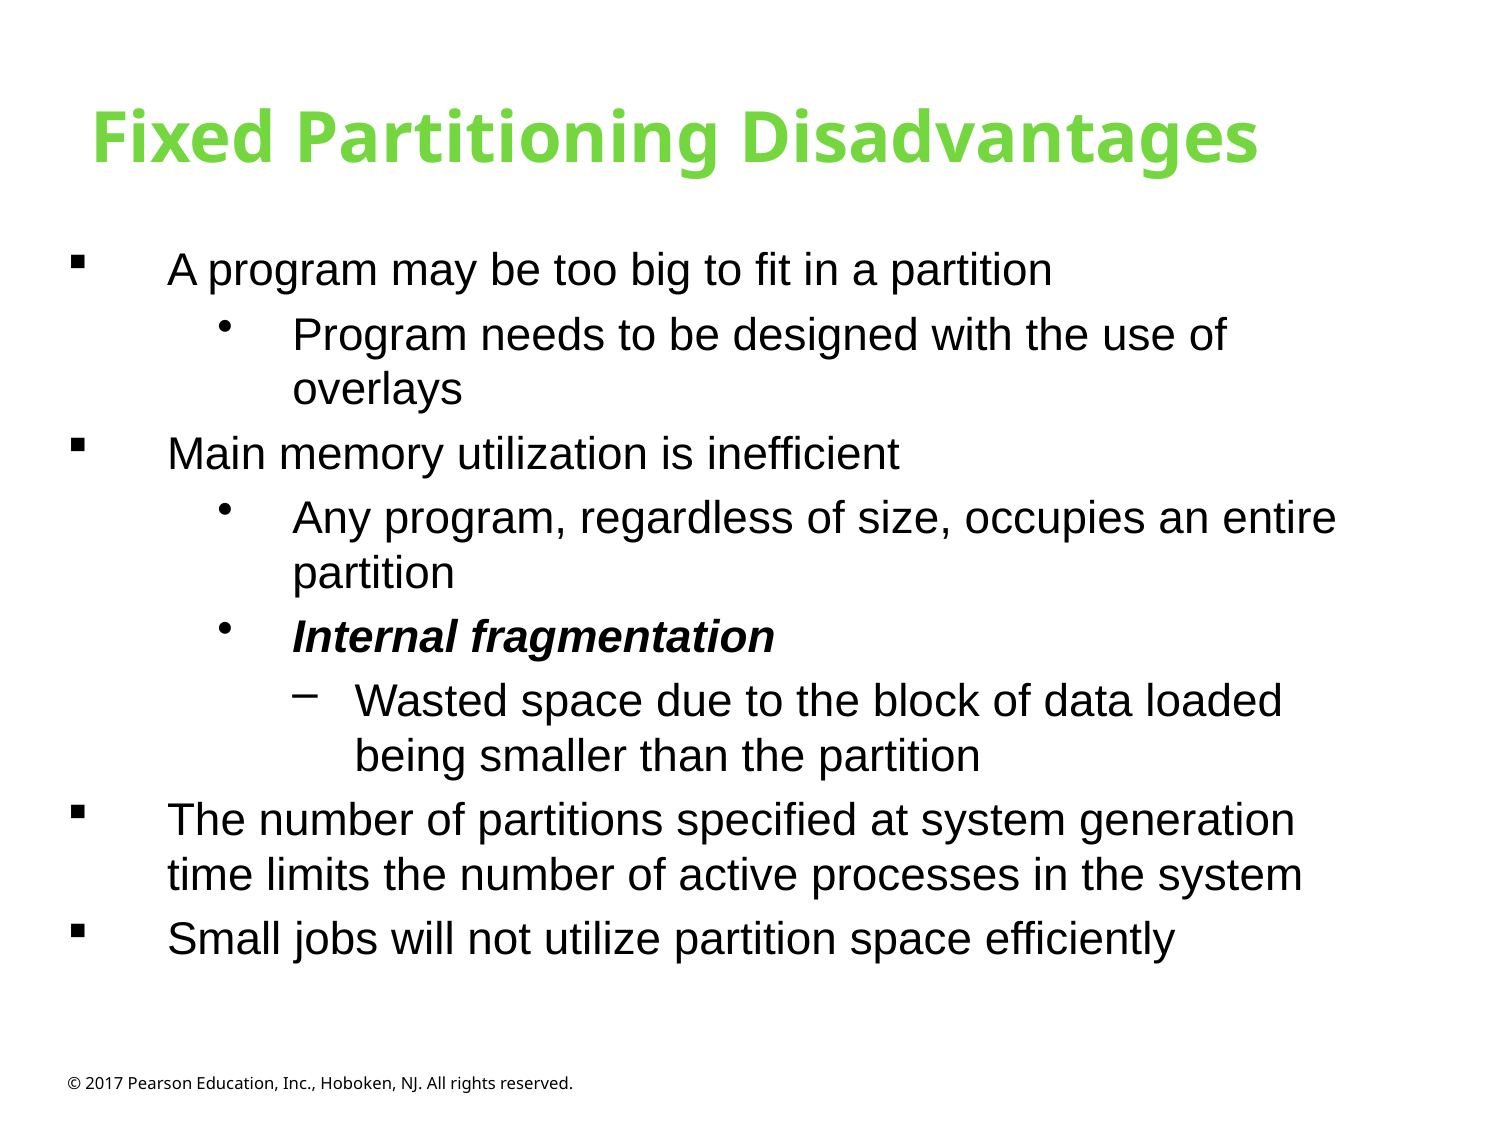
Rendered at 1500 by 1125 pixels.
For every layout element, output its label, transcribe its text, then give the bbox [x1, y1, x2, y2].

footer © 2017 Pearson Education, Inc., Hoboken, NJ. All rights reserved. [51, 1064, 1213, 1125]
title Fixed Partitioning Disadvantages [75, 45, 1425, 233]
list A program may be too big to fit in a partition Program needs to be designed with the use of overlays Main memory utilization is inefficient Any program, regardless of size, occupies an entire partition Internal fragmentation Wasted space due to the block of data loaded being smaller than the partition The number of partitions specified at system generation time limits the number of active processes in the system Small jobs will not utilize partition space efficiently [52, 232, 1365, 1125]
